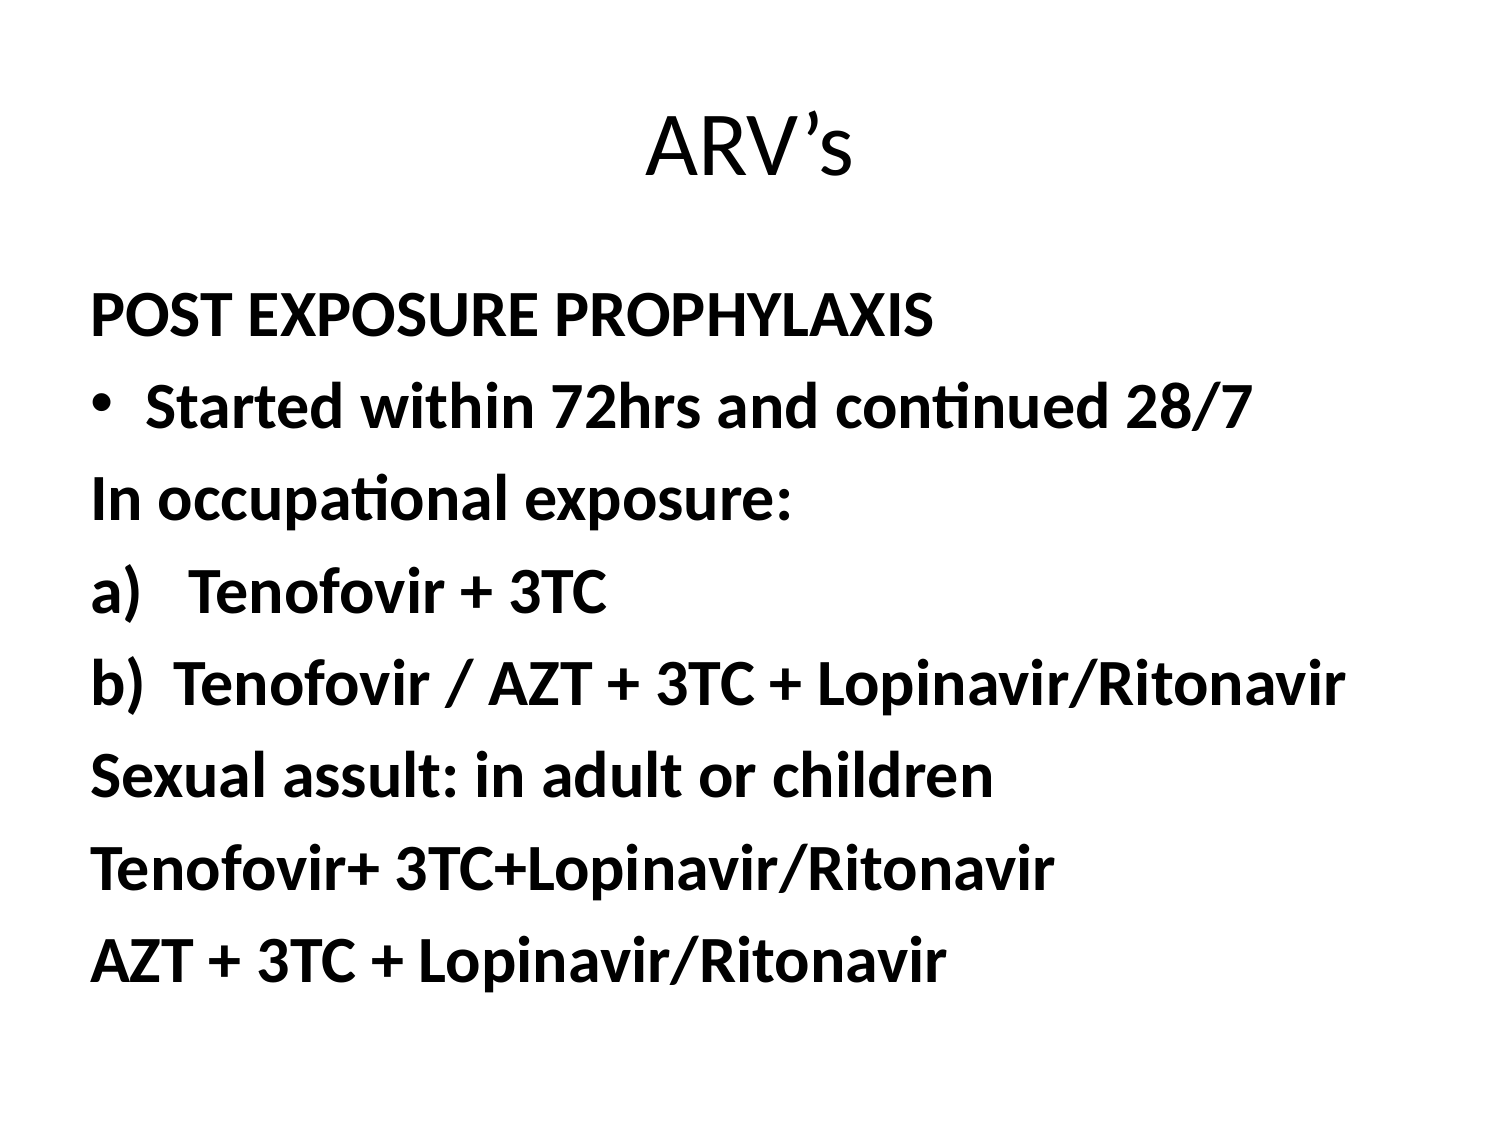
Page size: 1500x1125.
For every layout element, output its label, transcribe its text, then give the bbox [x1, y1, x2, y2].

title ARV’s [75, 45, 1425, 233]
list POST EXPOSURE PROPHYLAXIS Started within 72hrs and continued 28/7 In occupational exposure: Tenofovir + 3TC Tenofovir / AZT + 3TC + Lopinavir/Ritonavir Sexual assult: in adult or children Tenofovir+ 3TC+Lopinavir/Ritonavir AZT + 3TC + Lopinavir/Ritonavir [75, 262, 1425, 1005]
